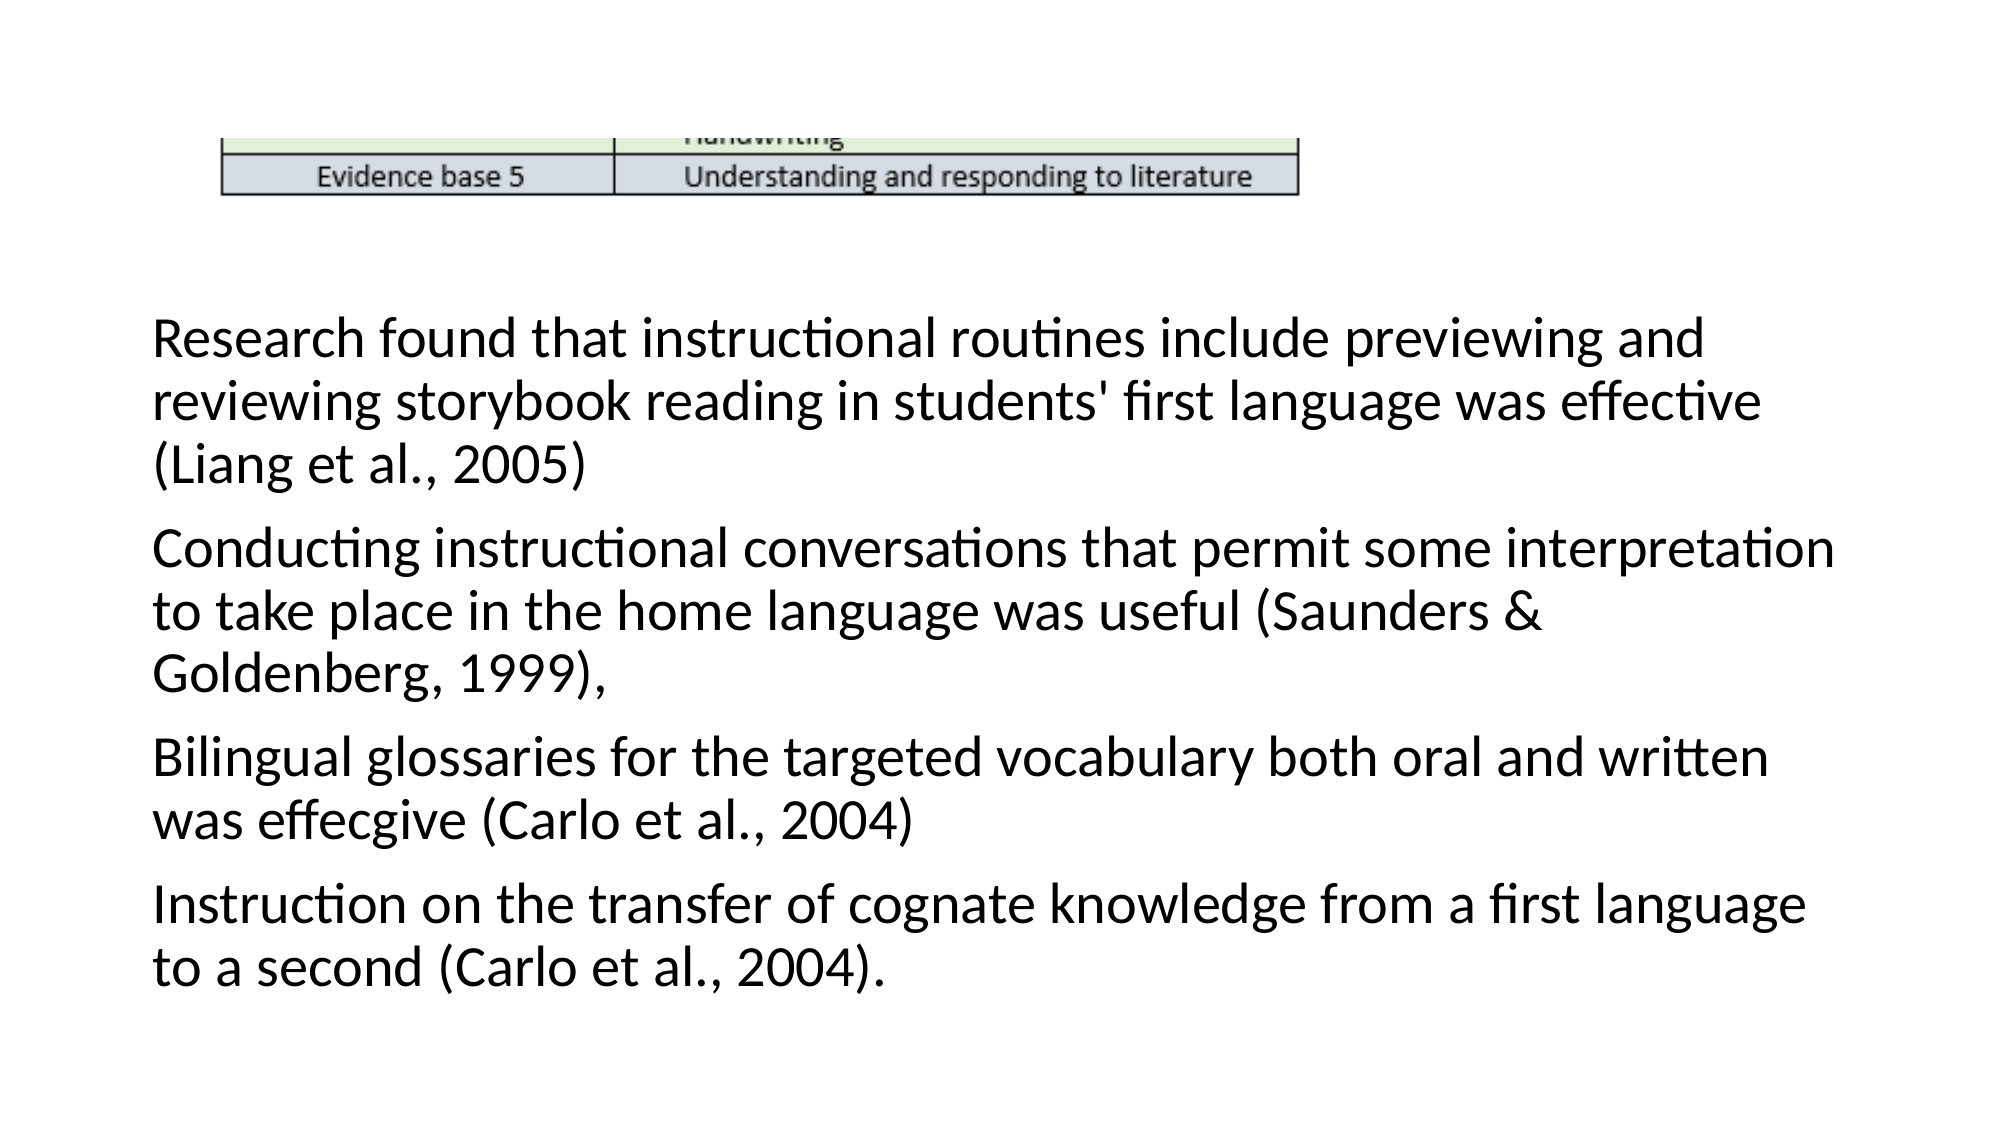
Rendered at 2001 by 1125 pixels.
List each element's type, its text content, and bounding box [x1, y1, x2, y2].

list Research found that instructional routines include previewing and reviewing storybook reading in students' first language was effective (Liang et al., 2005) Conducting instructional conversations that permit some interpretation to take place in the home language was useful (Saunders & Goldenberg, 1999), Bilingual glossaries for the targeted vocabulary both oral and written was effecgive (Carlo et al., 2004) Instruction on the transfer of cognate knowledge from a first language to a second (Carlo et al., 2004). [137, 299, 1863, 1014]
picture [193, 138, 1324, 223]
